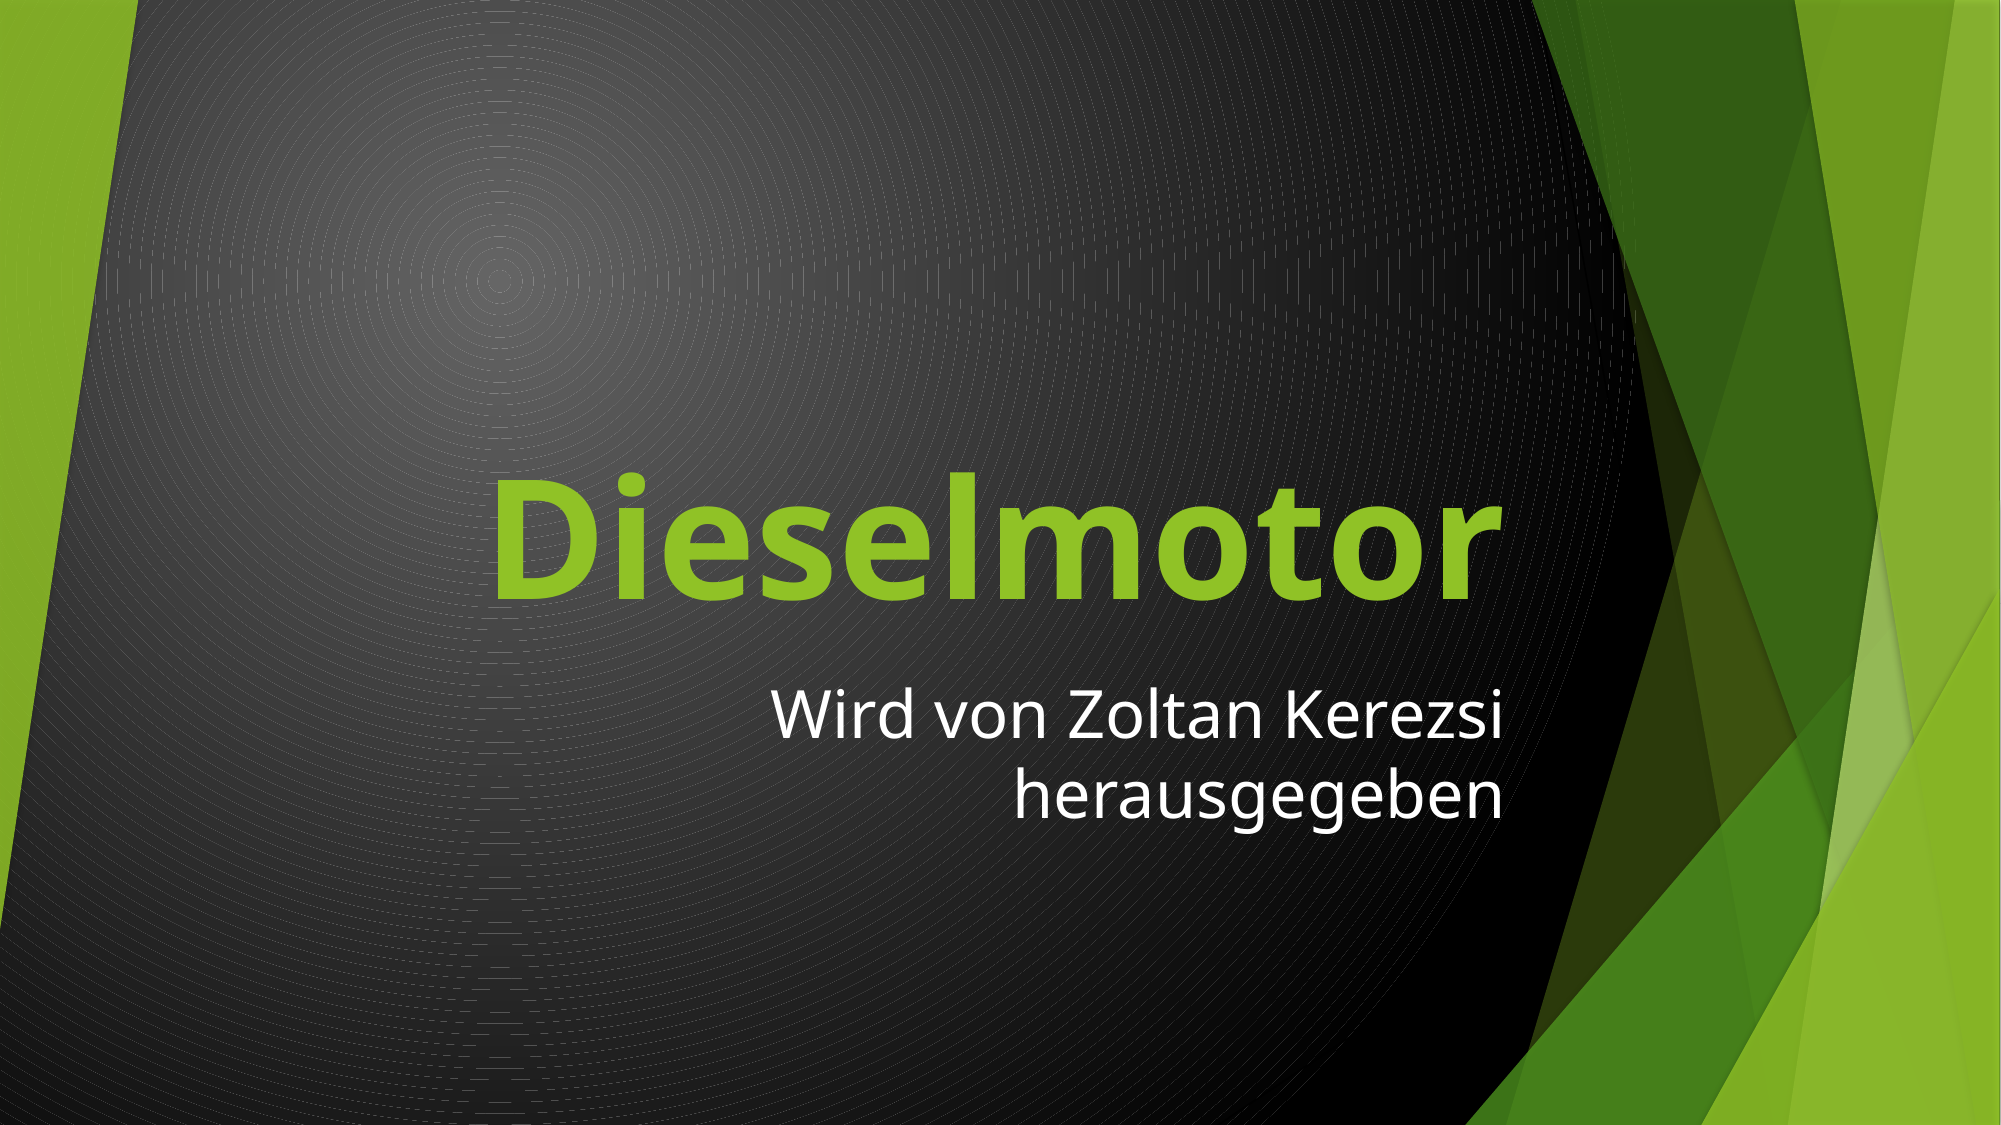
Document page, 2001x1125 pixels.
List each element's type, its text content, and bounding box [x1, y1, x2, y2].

title Dieselmotor [247, 370, 1522, 641]
subtitle Wird von Zoltan Kerezsi herausgegeben [247, 664, 1522, 845]
